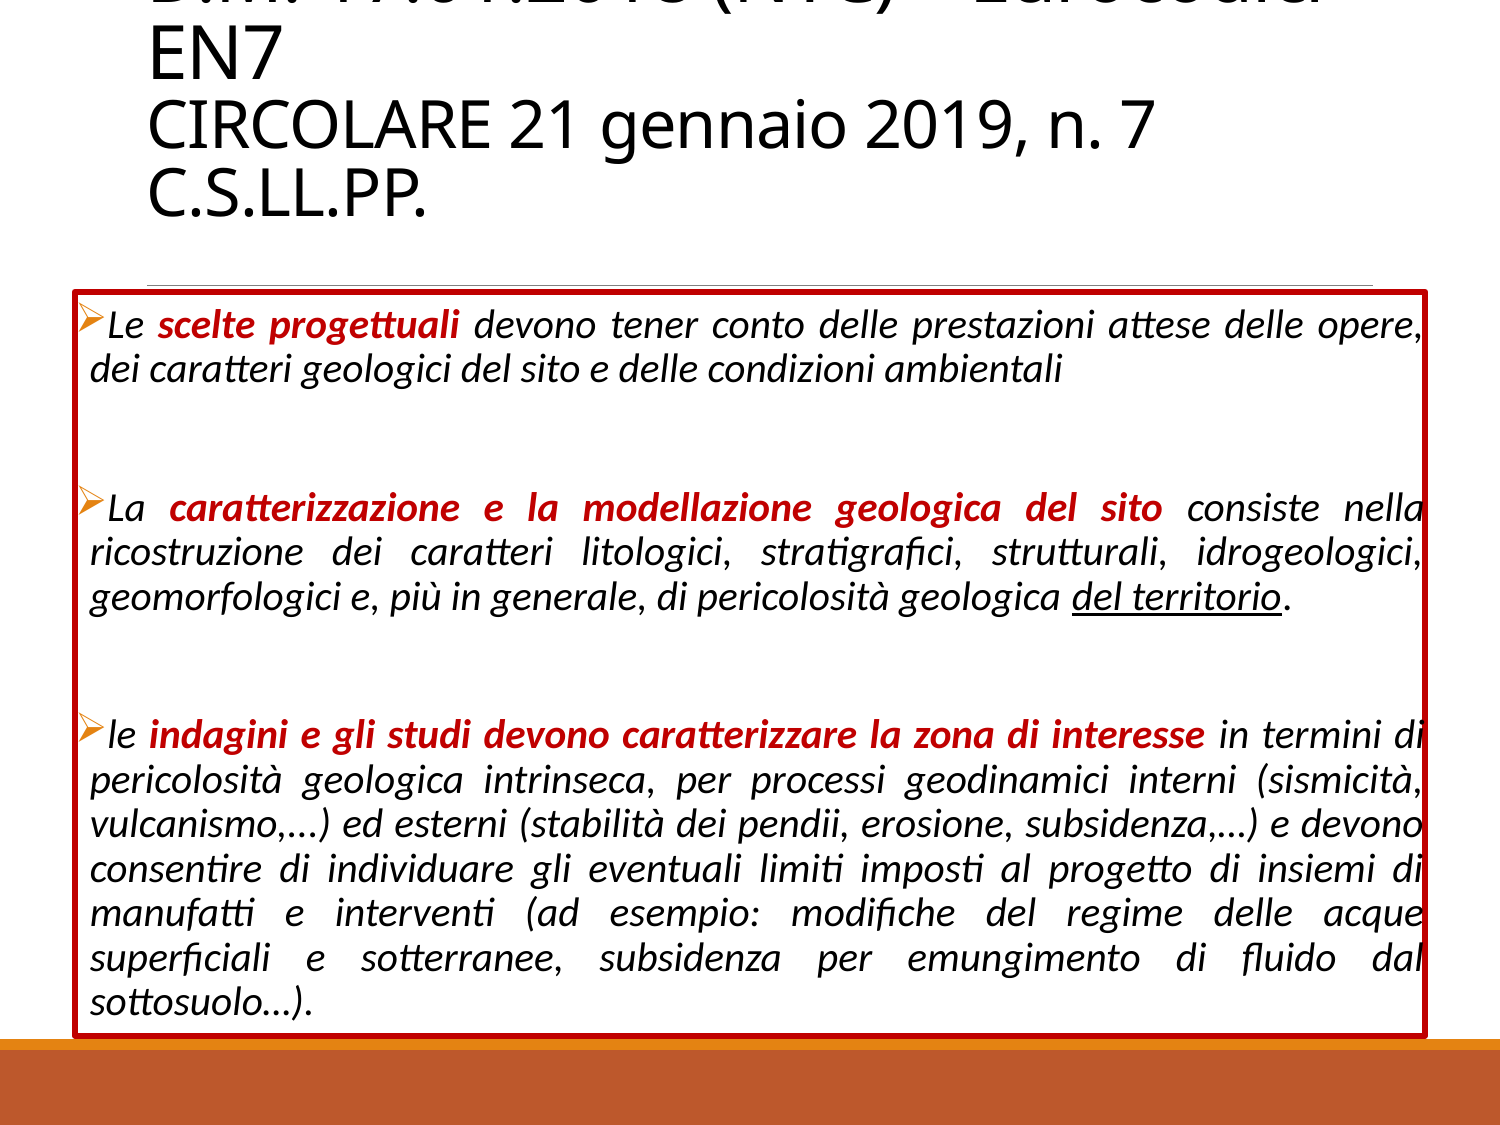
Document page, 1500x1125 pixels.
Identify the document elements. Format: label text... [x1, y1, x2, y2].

title D.M. 17.01.2018 (NTC) – Eurocodici EN7 CIRCOLARE 21 gennaio 2019, n. 7 C.S.LL.PP. [131, 0, 1369, 238]
text_box Le scelte progettuali devono tener conto delle prestazioni attese delle opere, dei caratteri geologici del sito e delle condizioni ambientali La caratterizzazione e la modellazione geologica del sito consiste nella ricostruzione dei caratteri litologici, stratigrafici, strutturali, idrogeologici, geomorfologici e, più in generale, di pericolosità geologica del territorio. le indagini e gli studi devono caratterizzare la zona di interesse in termini di pericolosità geologica intrinseca, per processi geodinamici interni (sismicità, vulcanismo,...) ed esterni (stabilità dei pendii, erosione, subsidenza,…) e devono consentire di individuare gli eventuali limiti imposti al progetto di insiemi di manufatti e interventi (ad esempio: modifiche del regime delle acque superficiali e sotterranee, subsidenza per emungimento di fluido dal sottosuolo…). [74, 290, 1426, 1037]
